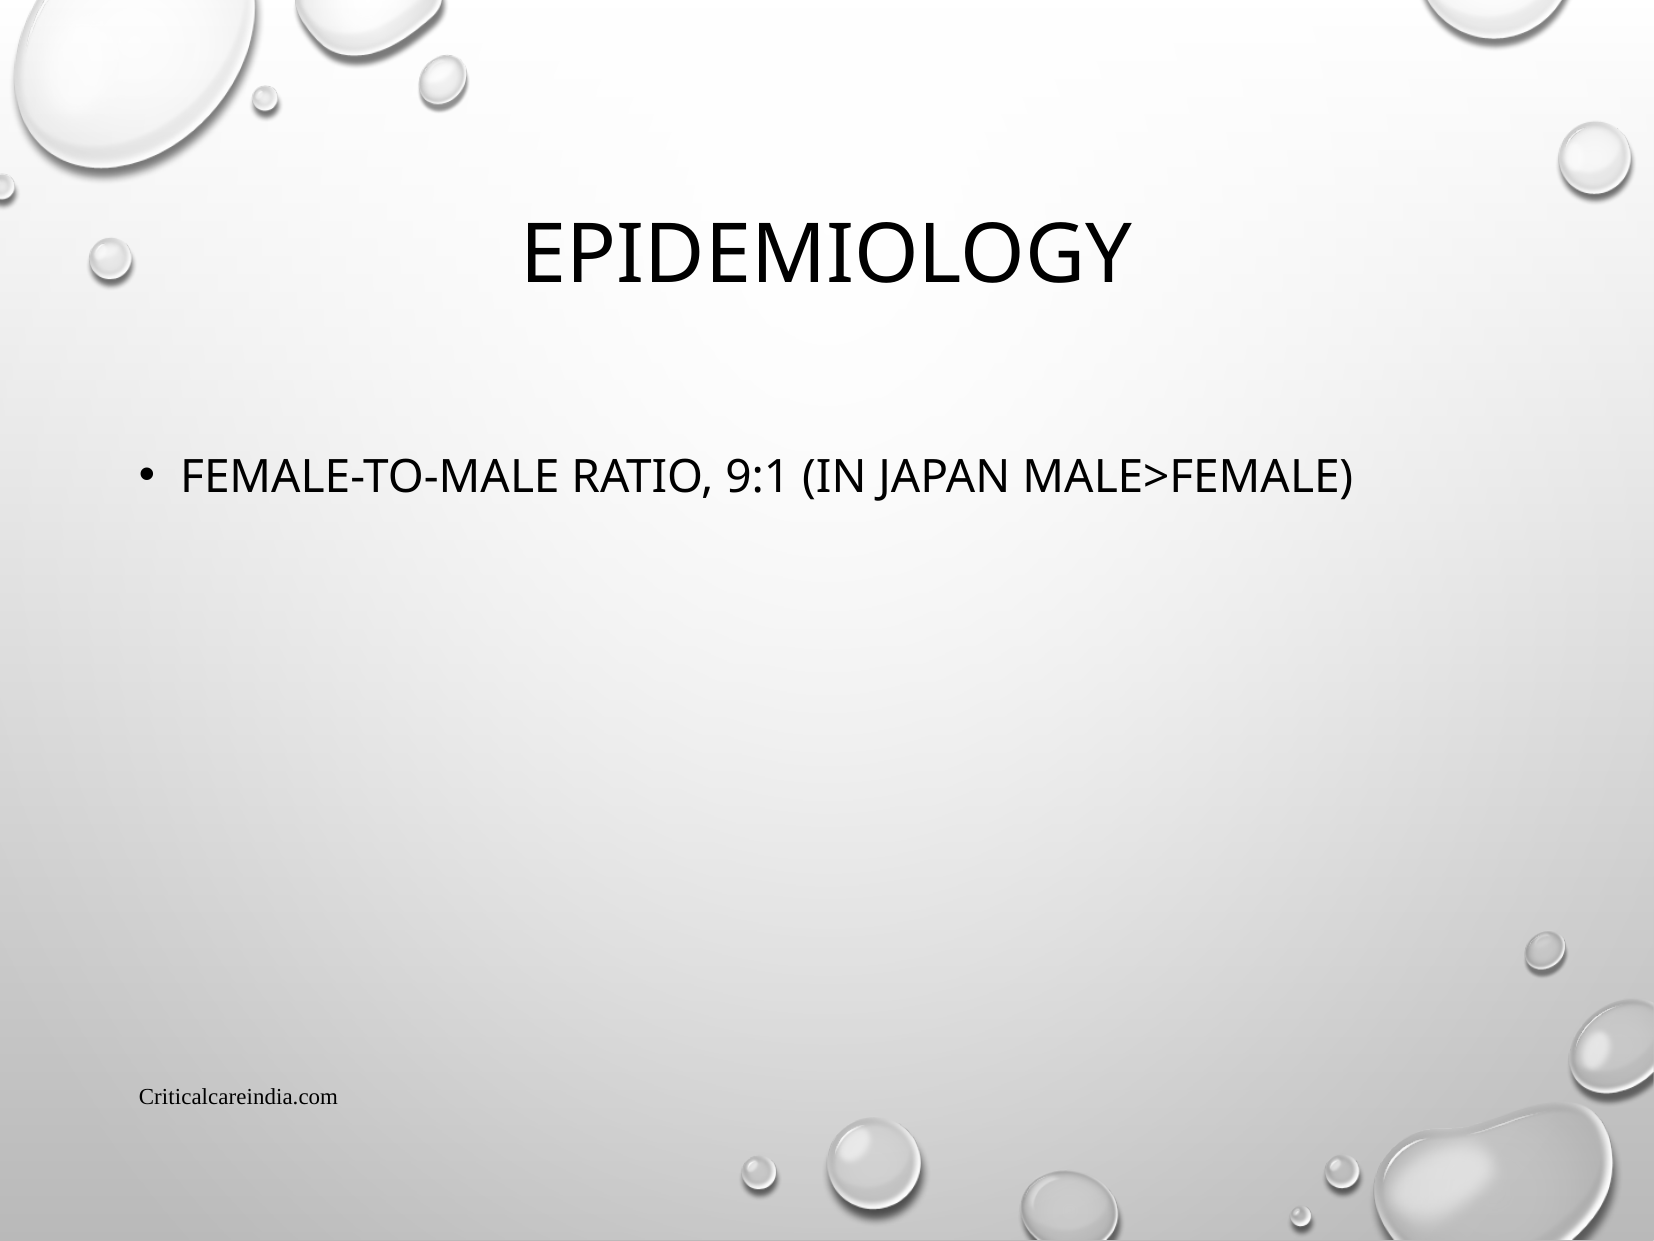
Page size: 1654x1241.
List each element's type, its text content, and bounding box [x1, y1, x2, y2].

list female-to-male ratio, 9:1 (in japan male>female) [123, 428, 1530, 1048]
picture [0, 0, 1654, 1240]
footer Criticalcareindia.com [123, 1063, 1029, 1130]
title Epidemiology [123, 111, 1530, 401]
